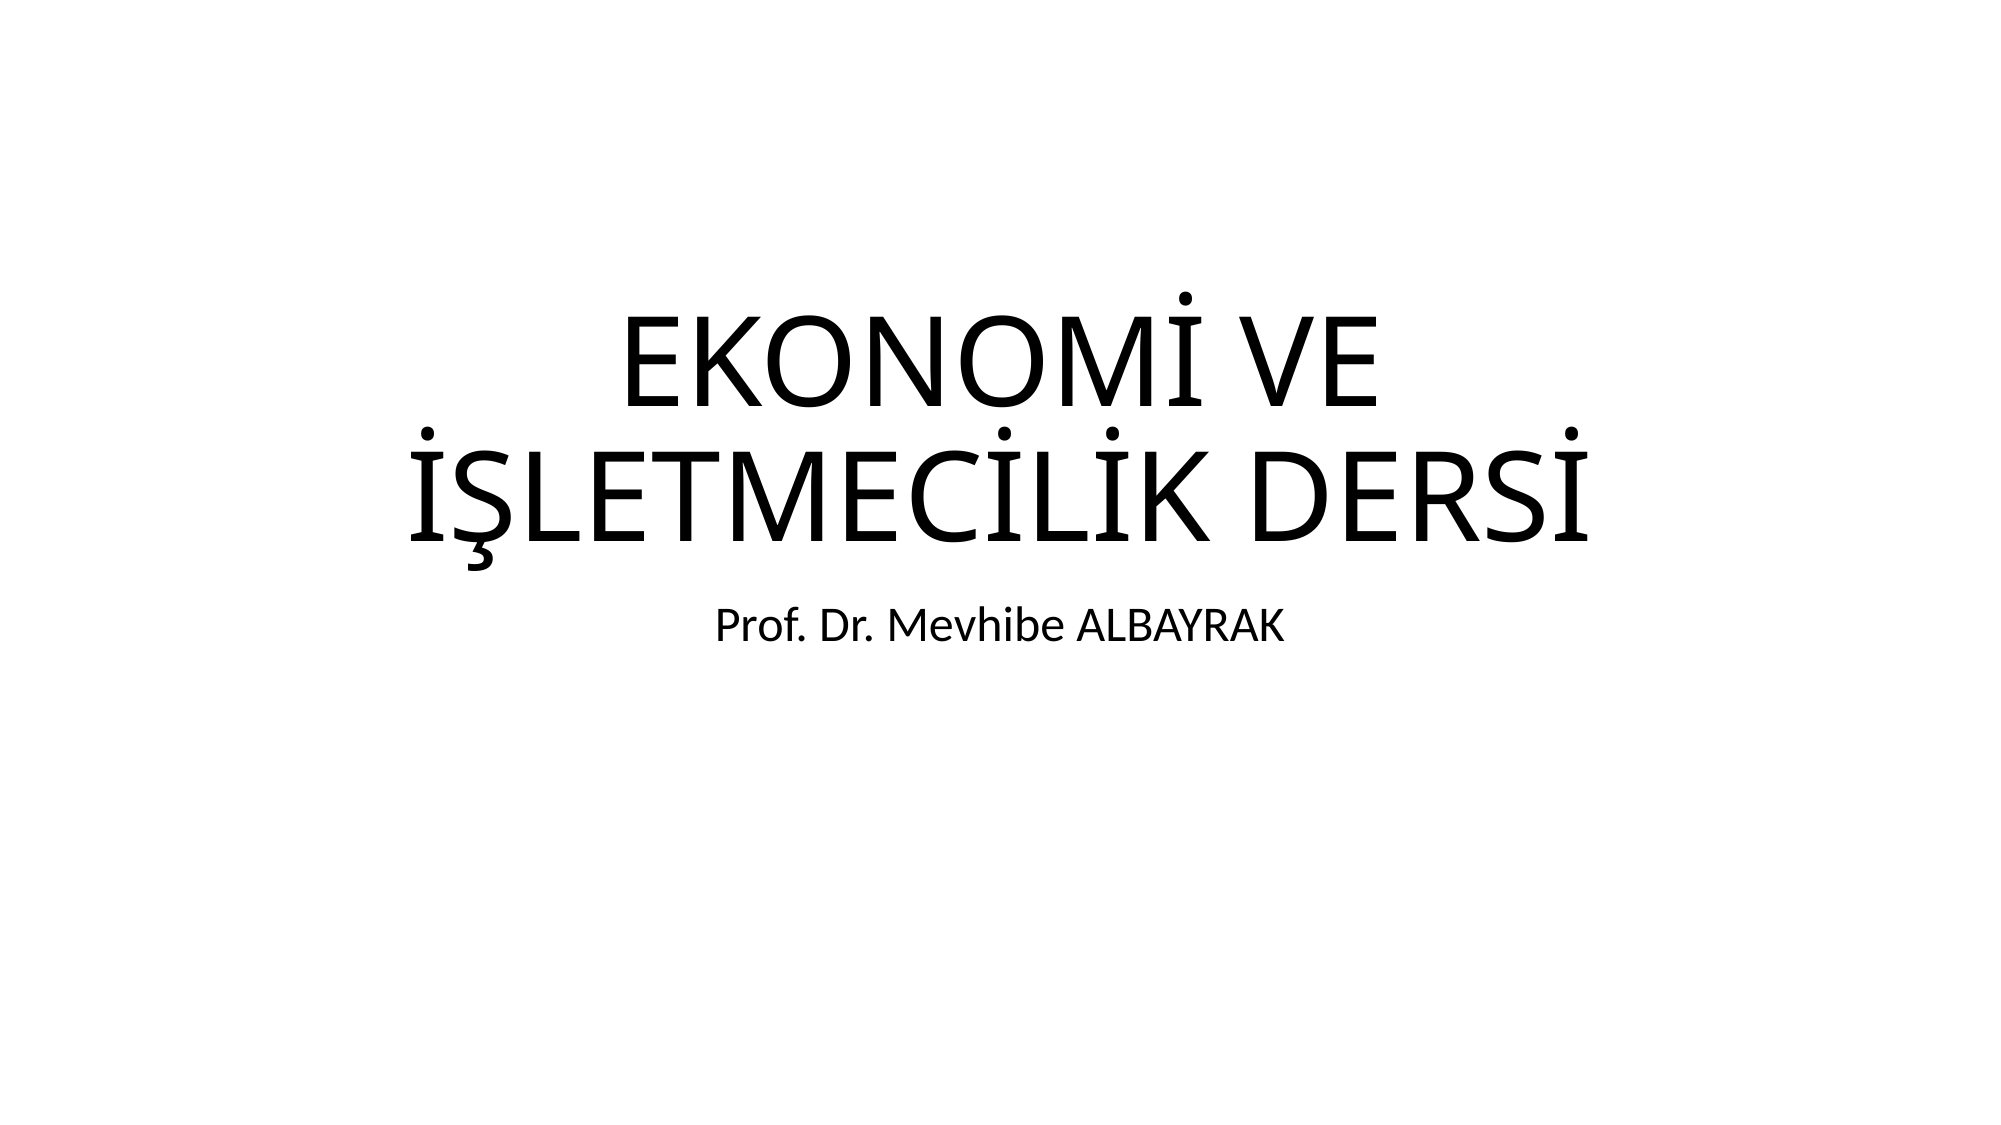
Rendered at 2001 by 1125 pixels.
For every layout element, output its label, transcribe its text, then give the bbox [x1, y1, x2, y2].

title EKONOMİ VE İŞLETMECİLİK DERSİ [249, 184, 1750, 576]
subtitle Prof. Dr. Mevhibe ALBAYRAK [249, 590, 1750, 863]
